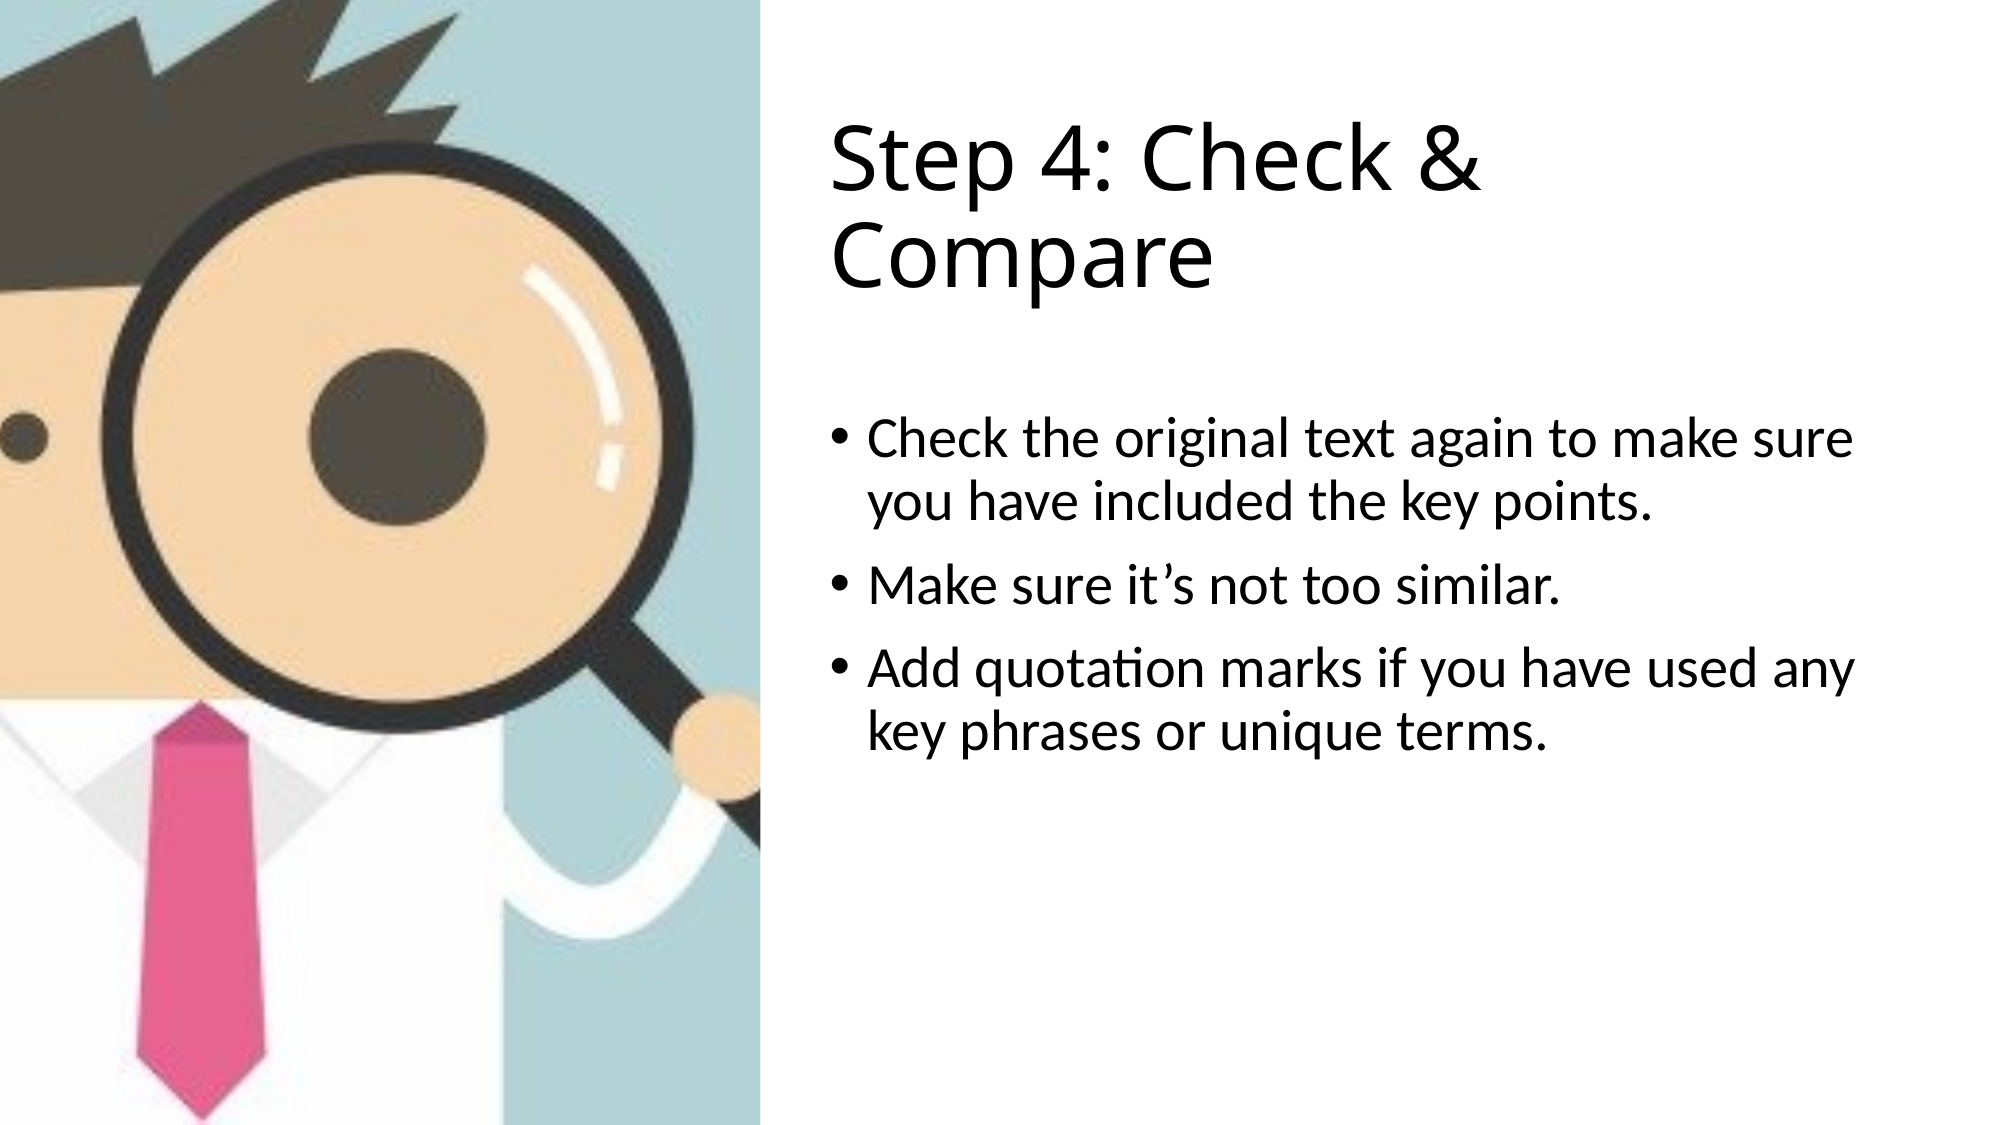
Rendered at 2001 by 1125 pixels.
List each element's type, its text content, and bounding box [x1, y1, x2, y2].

title Step 4: Check & Compare [814, 103, 1895, 315]
list Check the original text again to make sure you have included the key points. Make sure it’s not too similar. Add quotation marks if you have used any key phrases or unique terms. [814, 399, 1895, 1021]
picture [0, 0, 761, 1125]
